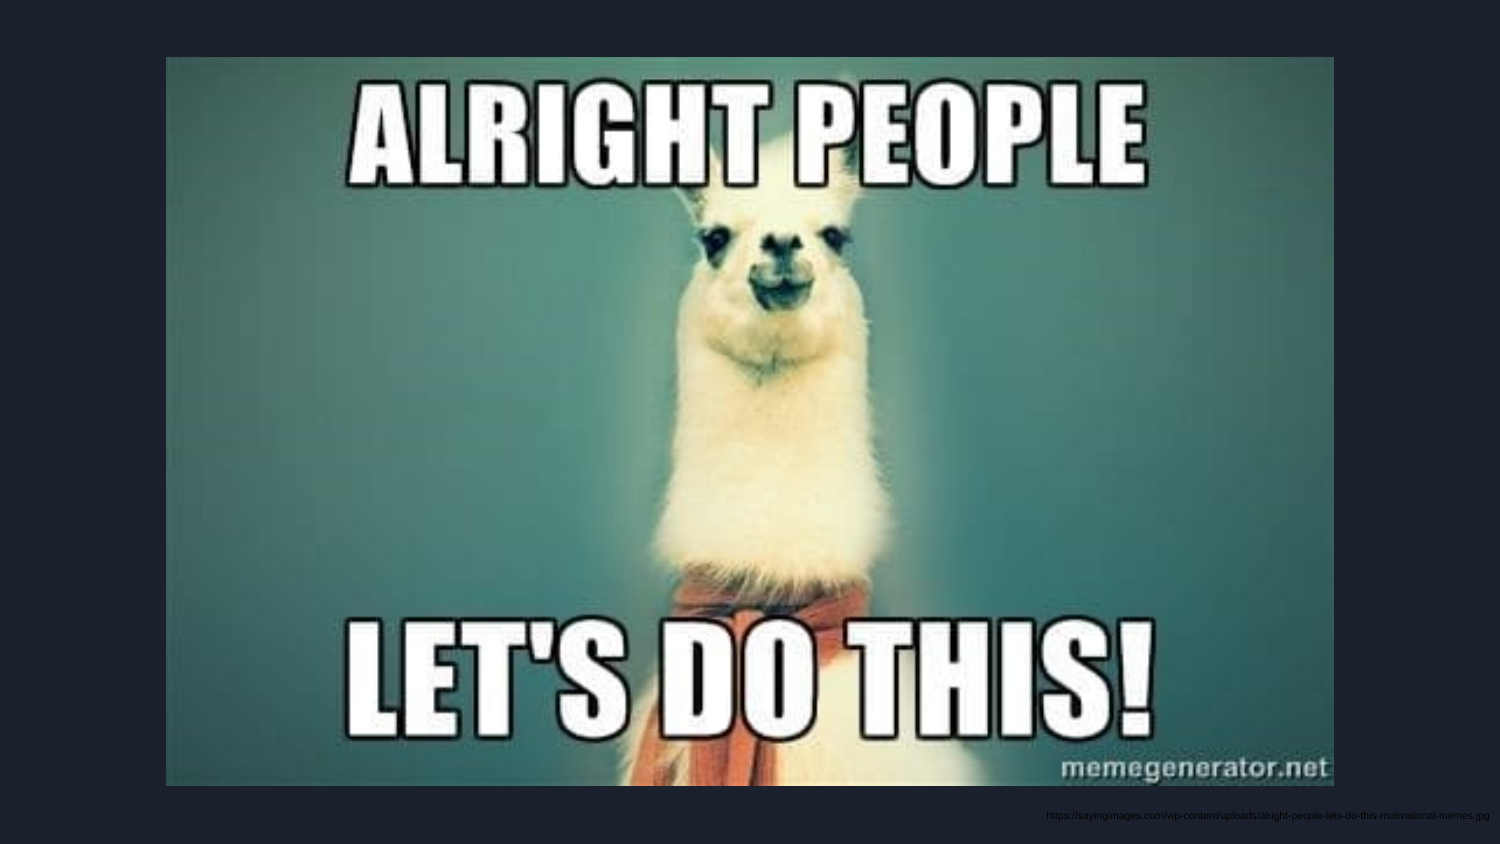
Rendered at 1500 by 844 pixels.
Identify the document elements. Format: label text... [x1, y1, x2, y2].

picture [166, 57, 1334, 786]
text_box https://sayingimages.com/wp-content/uploads/alright-people-lets-do-this-motivational-memes.jpg [1031, 803, 1500, 829]
